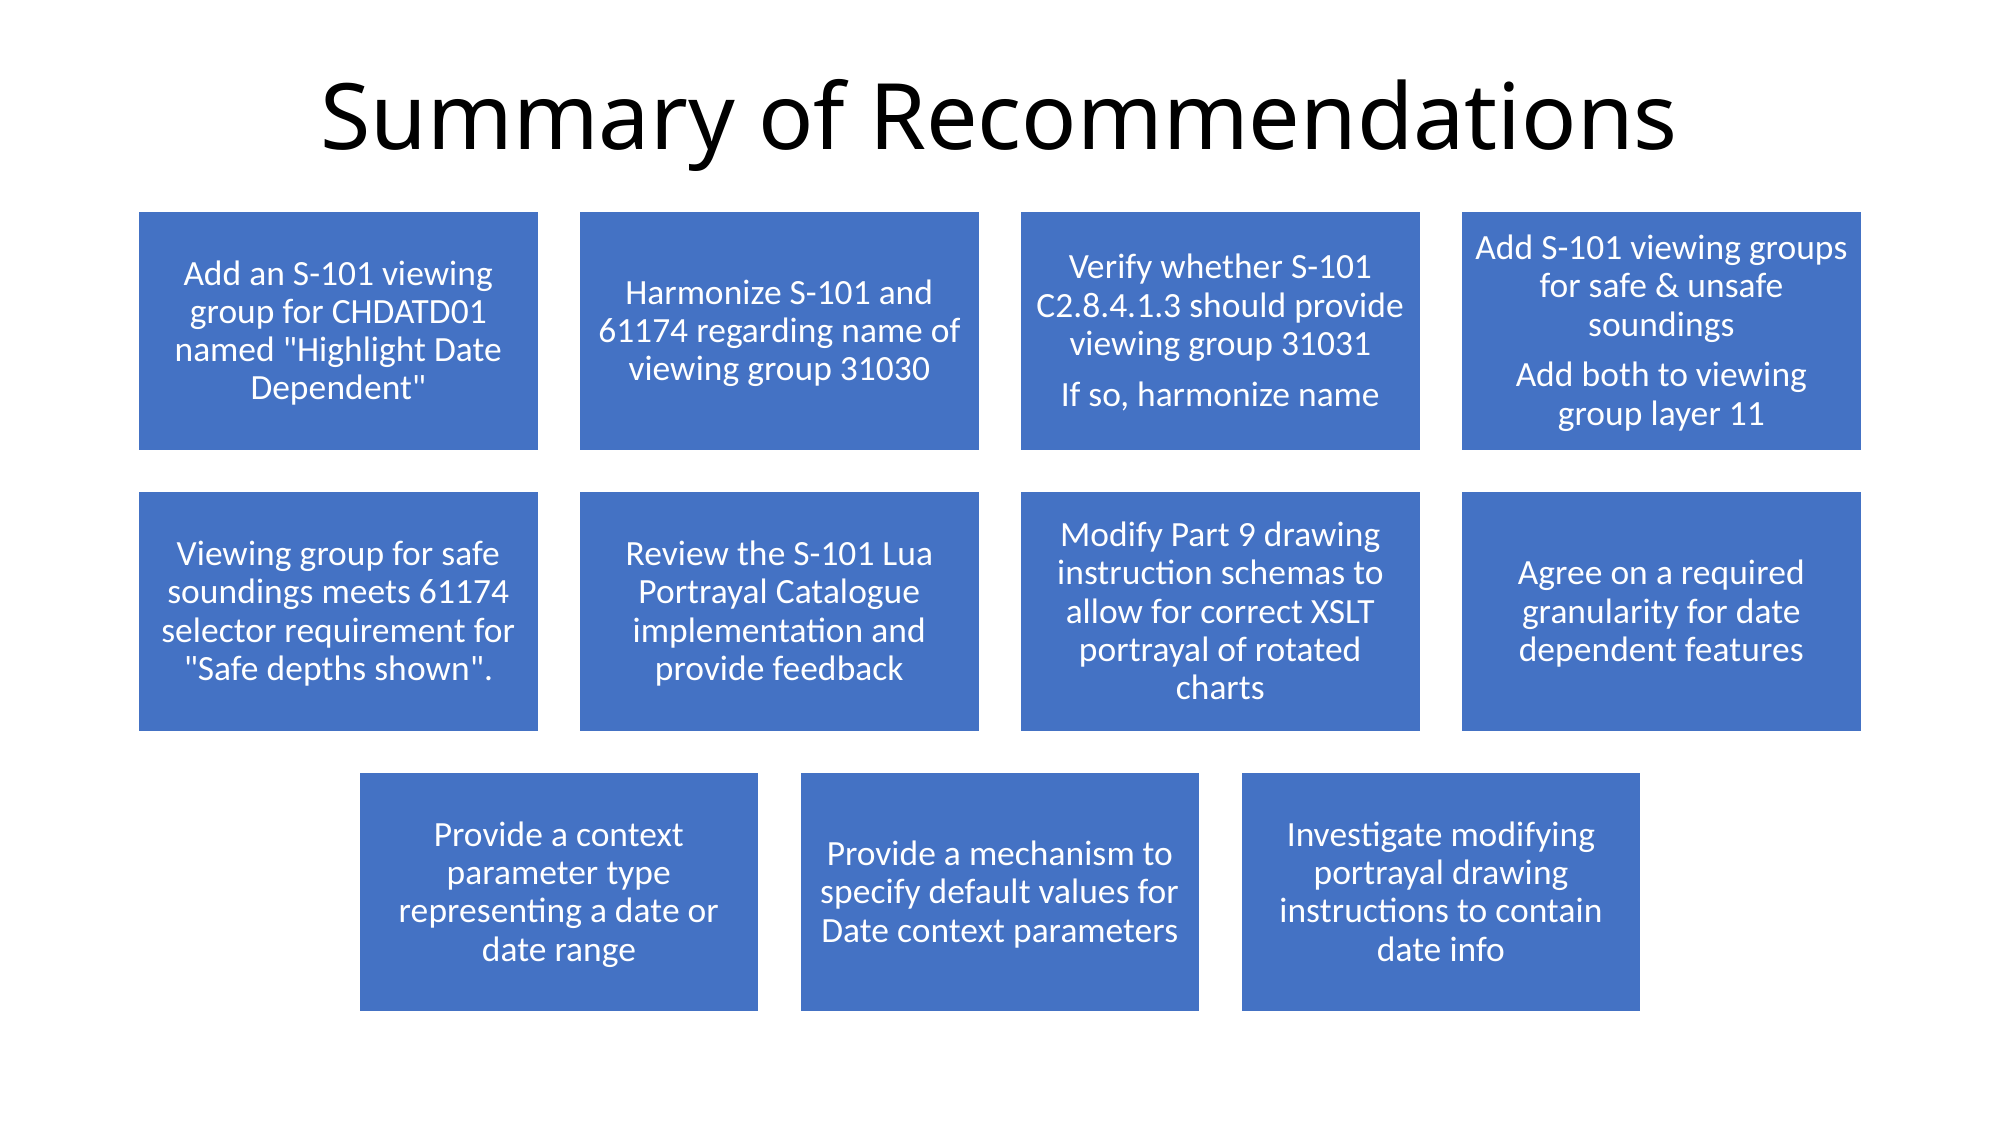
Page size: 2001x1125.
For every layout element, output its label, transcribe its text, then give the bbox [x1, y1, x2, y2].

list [137, 209, 1863, 1014]
title Summary of Recommendations [137, 59, 1863, 179]
